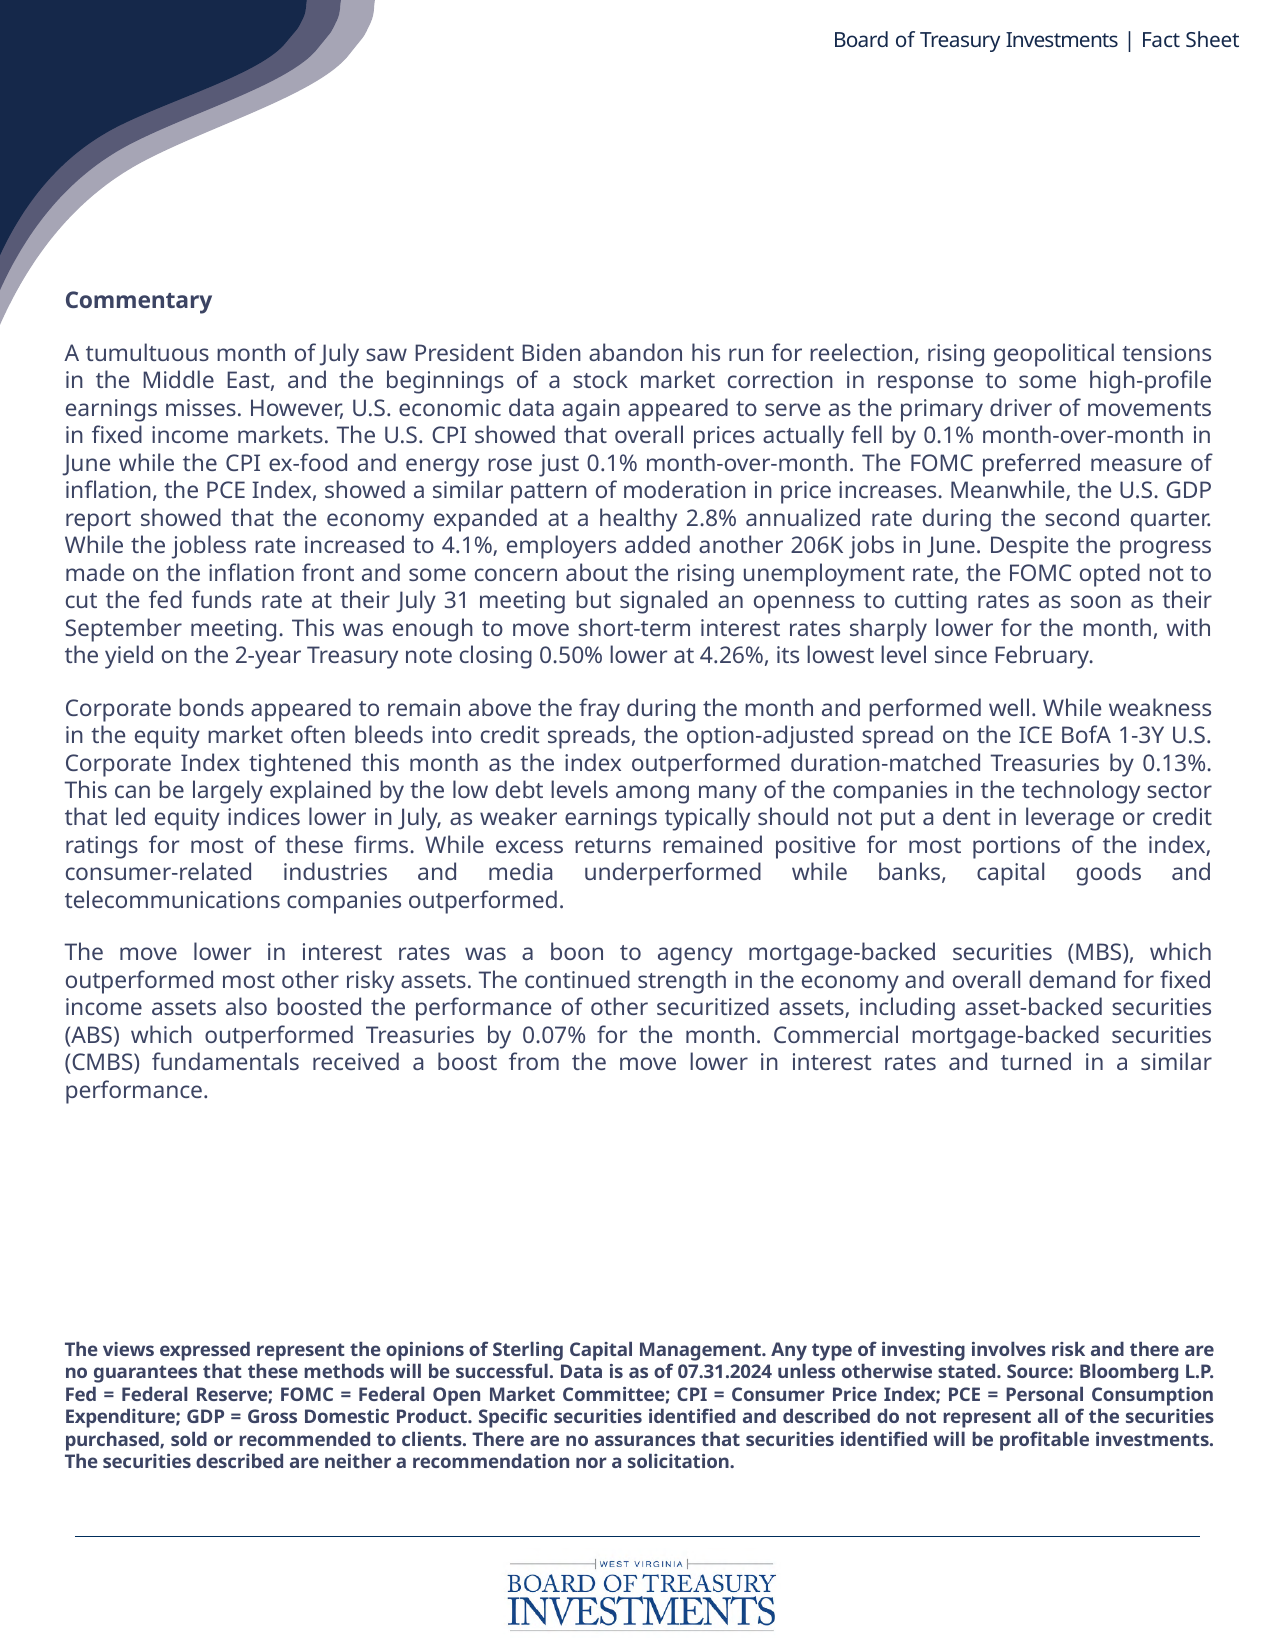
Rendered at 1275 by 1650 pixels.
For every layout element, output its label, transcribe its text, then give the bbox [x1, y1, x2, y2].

text_box Board of Treasury Investments | Fact Sheet [762, 24, 1240, 52]
text_box Commentary A tumultuous month of July saw President Biden abandon his run for reelection, rising geopolitical tensions in the Middle East, and the beginnings of a stock market correction in response to some high-profile earnings misses. However, U.S. economic data again appeared to serve as the primary driver of movements in fixed income markets. The U.S. CPI showed that overall prices actually fell by 0.1% month-over-month in June while the CPI ex-food and energy rose just 0.1% month-over-month. The FOMC preferred measure of inflation, the PCE Index, showed a similar pattern of moderation in price increases. Meanwhile, the U.S. GDP report showed that the economy expanded at a healthy 2.8% annualized rate during the second quarter. While the jobless rate increased to 4.1%, employers added another 206K jobs in June. Despite the progress made on the inflation front and some concern about the rising unemployment rate, the FOMC opted not to cut the fed funds rate at their July 31 meeting but signaled an openness to cutting rates as soon as their September meeting. This was enough to move short-term interest rates sharply lower for the month, with the yield on the 2-year Treasury note closing 0.50% lower at 4.26%, its lowest level since February. Corporate bonds appeared to remain above the fray during the month and performed well. While weakness in the equity market often bleeds into credit spreads, the option-adjusted spread on the ICE BofA 1-3Y U.S. Corporate Index tightened this month as the index outperformed duration-matched Treasuries by 0.13%. This can be largely explained by the low debt levels among many of the companies in the technology sector that led equity indices lower in July, as weaker earnings typically should not put a dent in leverage or credit ratings for most of these firms. While excess returns remained positive for most portions of the index, consumer-related industries and media underperformed while banks, capital goods and telecommunications companies outperformed. The move lower in interest rates was a boon to agency mortgage-backed securities (MBS), which outperformed most other risky assets. The continued strength in the economy and overall demand for fixed income assets also boosted the performance of other securitized assets, including asset-backed securities (ABS) which outperformed Treasuries by 0.07% for the month. Commercial mortgage-backed securities (CMBS) fundamentals received a boost from the move lower in interest rates and turned in a similar performance. The views expressed represent the opinions of Sterling Capital Management. Any type of investing involves risk and there are no guarantees that these methods will be successful. Data is as of 07.31.2024 unless otherwise stated. Source: Bloomberg L.P. Fed = Federal Reserve; FOMC = Federal Open Market Committee; CPI = Consumer Price Index; PCE = Personal Consumption Expenditure; GDP = Gross Domestic Product. Specific securities identified and described do not represent all of the securities purchased, sold or recommended to clients. There are no assurances that securities identified will be profitable investments. The securities described are neither a recommendation nor a solicitation. [62, 273, 1213, 1473]
picture [499, 1547, 781, 1638]
